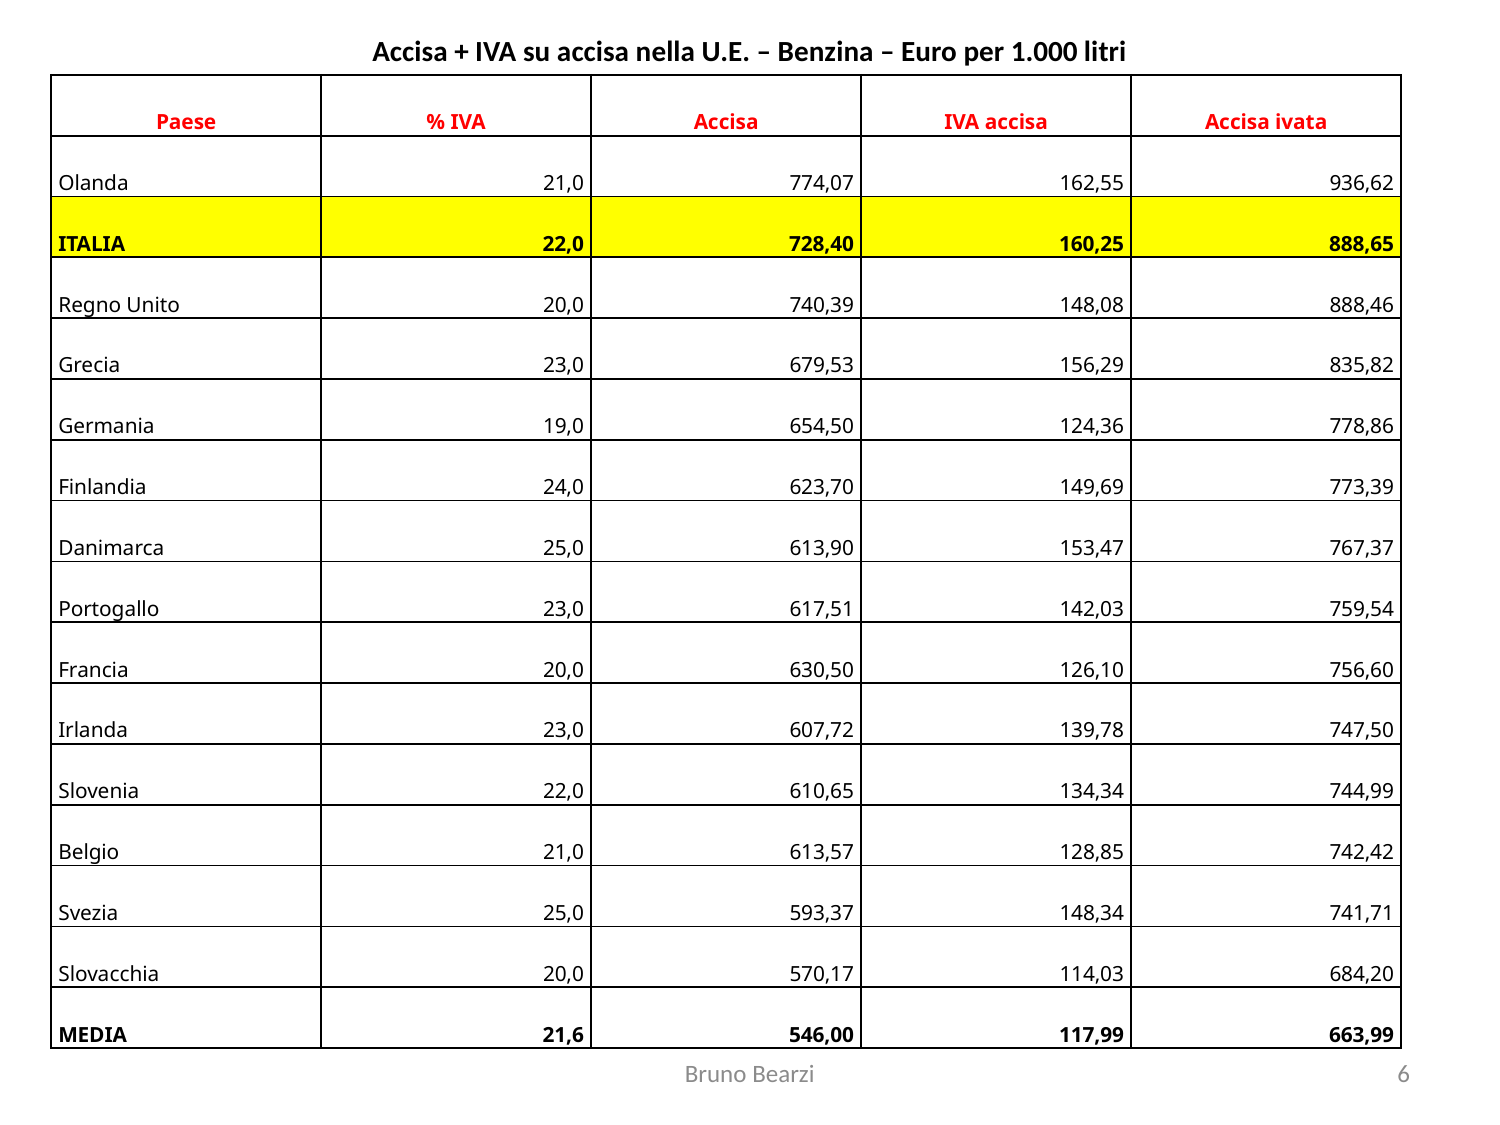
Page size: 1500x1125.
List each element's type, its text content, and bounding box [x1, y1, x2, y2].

table_cell 134,34 [862, 745, 1130, 804]
table_cell Olanda [52, 137, 320, 196]
table_cell 663,99 [1132, 988, 1400, 1042]
table_cell 21,0 [322, 137, 590, 196]
table_cell 24,0 [322, 441, 590, 500]
table_cell 148,08 [862, 258, 1130, 317]
table_cell Regno Unito [52, 258, 320, 317]
table_header IVA accisa [862, 76, 1130, 135]
table_cell 25,0 [322, 866, 590, 926]
table_cell 742,42 [1132, 806, 1400, 865]
table_cell 728,40 [592, 197, 860, 256]
table_cell 888,46 [1132, 258, 1400, 317]
table_cell 888,65 [1132, 197, 1400, 256]
table_cell Slovenia [52, 745, 320, 804]
table_cell 148,34 [862, 866, 1130, 926]
table_cell 19,0 [322, 380, 590, 439]
table_cell 21,0 [322, 806, 590, 865]
table_cell 160,25 [862, 197, 1130, 256]
table_cell 613,90 [592, 501, 860, 561]
table_cell Finlandia [52, 441, 320, 500]
table_cell 630,50 [592, 623, 860, 682]
table_cell 744,99 [1132, 745, 1400, 804]
table_cell 936,62 [1132, 137, 1400, 196]
table_cell 142,03 [862, 562, 1130, 621]
table_cell Slovacchia [52, 927, 320, 986]
table_cell 124,36 [862, 380, 1130, 439]
table_cell Germania [52, 380, 320, 439]
table_cell 774,07 [592, 137, 860, 196]
table_cell 767,37 [1132, 501, 1400, 561]
table_cell Francia [52, 623, 320, 682]
footer Bruno Bearzi [512, 1042, 988, 1103]
table_cell Danimarca [52, 501, 320, 561]
table_cell 126,10 [862, 623, 1130, 682]
table_cell 162,55 [862, 137, 1130, 196]
table_cell 20,0 [322, 258, 590, 317]
table_cell 139,78 [862, 684, 1130, 743]
table_cell 23,0 [322, 562, 590, 621]
table_cell 23,0 [322, 319, 590, 378]
table_header Accisa ivata [1132, 76, 1400, 135]
table_cell 773,39 [1132, 441, 1400, 500]
table_cell 593,37 [592, 866, 860, 926]
table_cell 835,82 [1132, 319, 1400, 378]
table_cell 20,0 [322, 623, 590, 682]
table_cell 22,0 [322, 197, 590, 256]
table_cell 25,0 [322, 501, 590, 561]
title Accisa + IVA su accisa nella U.E. – Benzina – Euro per 1.000 litri [75, 45, 1425, 89]
table_cell 114,03 [862, 927, 1130, 986]
table_cell Irlanda [52, 684, 320, 743]
table_cell 149,69 [862, 441, 1130, 500]
slide_number 6 [1074, 1042, 1425, 1103]
table_cell 684,20 [1132, 927, 1400, 986]
table_header Paese [52, 76, 320, 135]
table_cell 21,6 [322, 988, 590, 1047]
table_cell 22,0 [322, 745, 590, 804]
table_cell 613,57 [592, 806, 860, 865]
table_cell 156,29 [862, 319, 1130, 378]
table_cell 740,39 [592, 258, 860, 317]
table_header % IVA [322, 76, 590, 135]
table_cell 759,54 [1132, 562, 1400, 621]
table_cell Belgio [52, 806, 320, 865]
table_cell 153,47 [862, 501, 1130, 561]
table_cell 570,17 [592, 927, 860, 986]
table_cell 654,50 [592, 380, 860, 439]
table_cell 623,70 [592, 441, 860, 500]
table_cell Portogallo [52, 562, 320, 621]
table_cell 756,60 [1132, 623, 1400, 682]
table_cell 128,85 [862, 806, 1130, 865]
table_cell 20,0 [322, 927, 590, 986]
table_header Accisa [592, 76, 860, 135]
table_cell 117,99 [862, 988, 1130, 1047]
table_cell 778,86 [1132, 380, 1400, 439]
table_cell ITALIA [52, 197, 320, 256]
table_cell MEDIA [52, 988, 320, 1047]
table_cell 546,00 [592, 988, 860, 1042]
table_cell 679,53 [592, 319, 860, 378]
table_cell 23,0 [322, 684, 590, 743]
table_cell 617,51 [592, 562, 860, 621]
table_cell 610,65 [592, 745, 860, 804]
table_cell Grecia [52, 319, 320, 378]
table_cell 607,72 [592, 684, 860, 743]
table_cell 747,50 [1132, 684, 1400, 743]
table_cell Svezia [52, 866, 320, 926]
table_cell 741,71 [1132, 866, 1400, 926]
